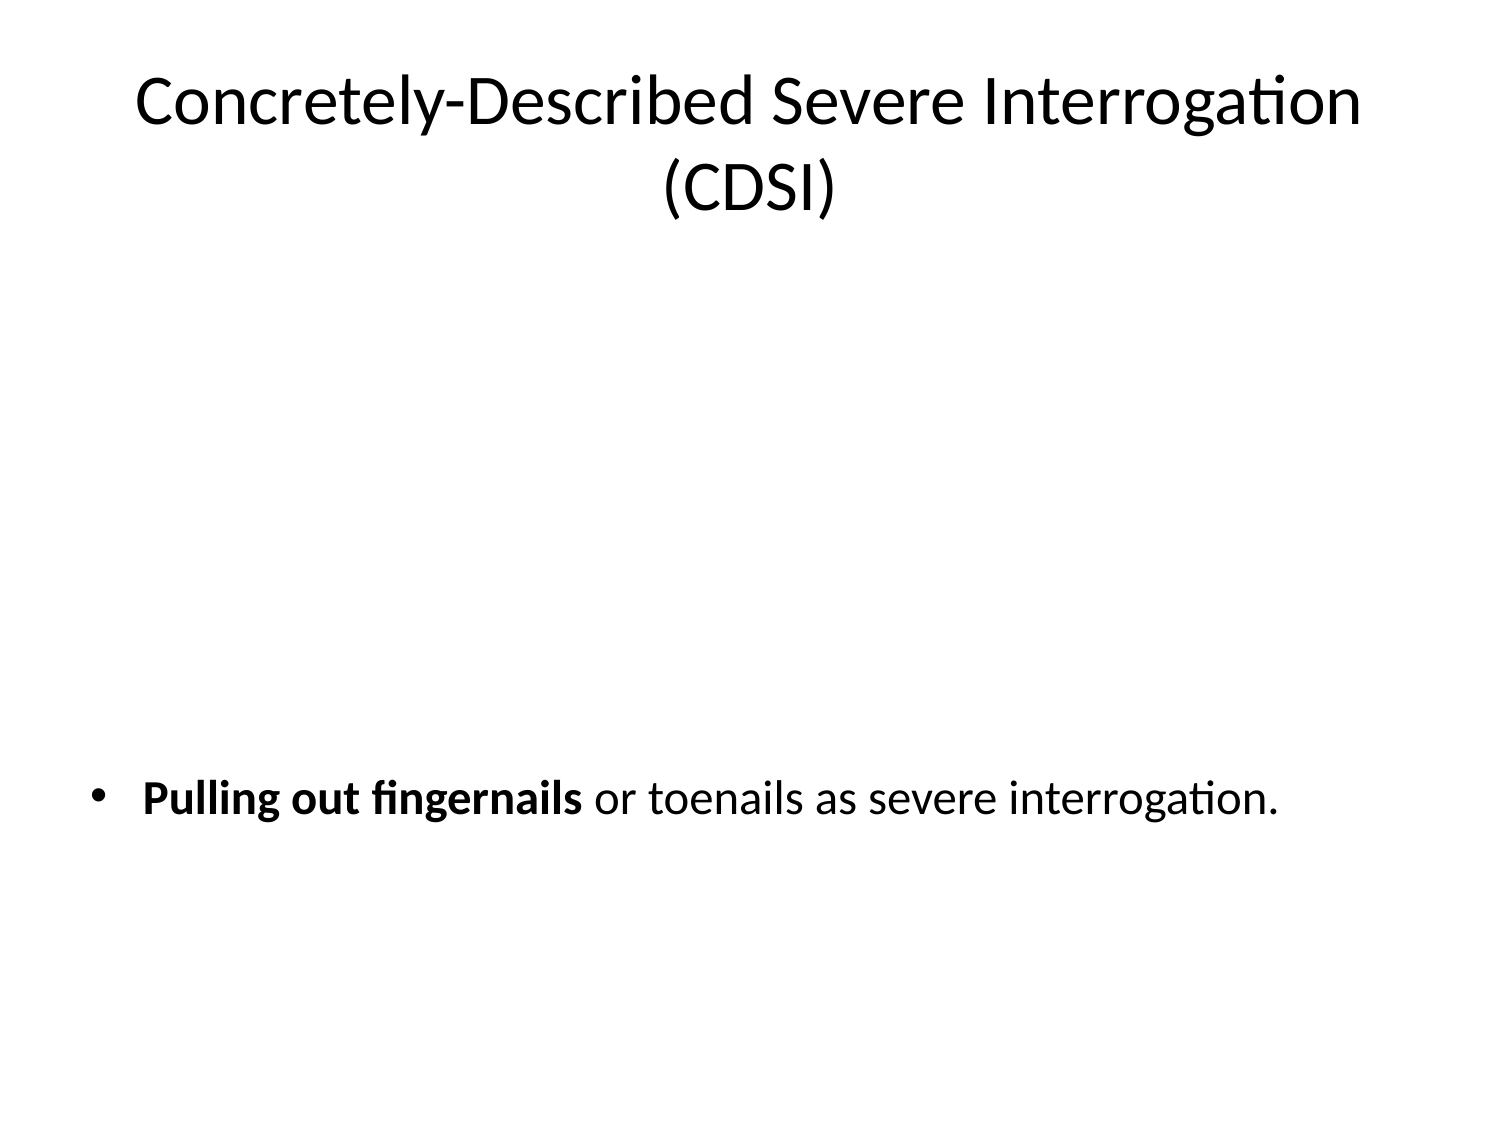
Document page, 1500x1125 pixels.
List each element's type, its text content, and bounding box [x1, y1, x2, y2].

title Concretely-Described Severe Interrogation (CDSI) [75, 45, 1425, 233]
list "Water boarding" or any other form of stimulated drowning or suffocation as severe interrogation-e.g. making the individual undergo the physical and psychological experience of drowning to death. Induced hypothermia as severe interrogation-e.g. exposing the individual to stimuli so cold that he or she develops hypothermia. Electric shocks, especially to genitals and other sensitive areas, as severe interrogation. Pulling out fingernails or toenails as severe interrogation. Sexual humiliation as severe interrogation- e.g. forced nudity, making the individual do things that are sexually humiliating (in his or her cultural/religious tradition or in general). [75, 262, 1460, 1087]
